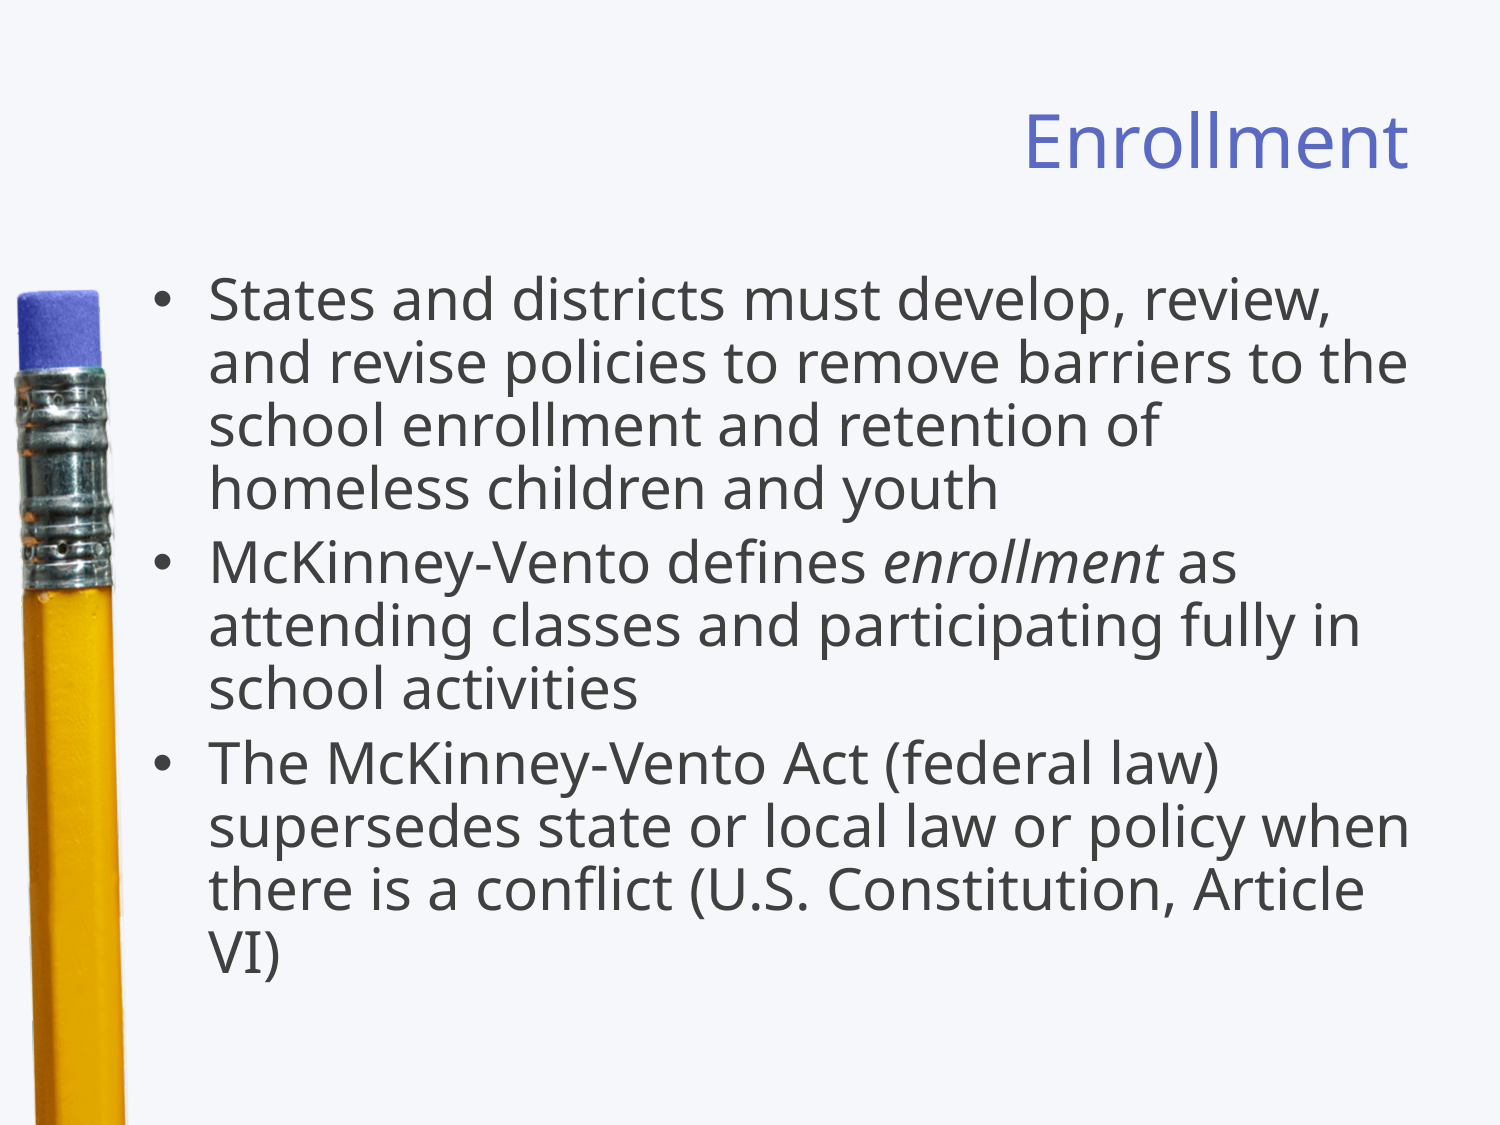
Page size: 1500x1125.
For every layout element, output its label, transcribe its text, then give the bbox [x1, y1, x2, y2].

picture [1, 289, 140, 1125]
list States and districts must develop, review, and revise policies to remove barriers to the school enrollment and retention of homeless children and youth McKinney-Vento defines enrollment as attending classes and participating fully in school activities The McKinney-Vento Act (federal law) supersedes state or local law or policy when there is a conflict (U.S. Constitution, Article VI) [137, 262, 1428, 1058]
title Enrollment [75, 45, 1425, 233]
